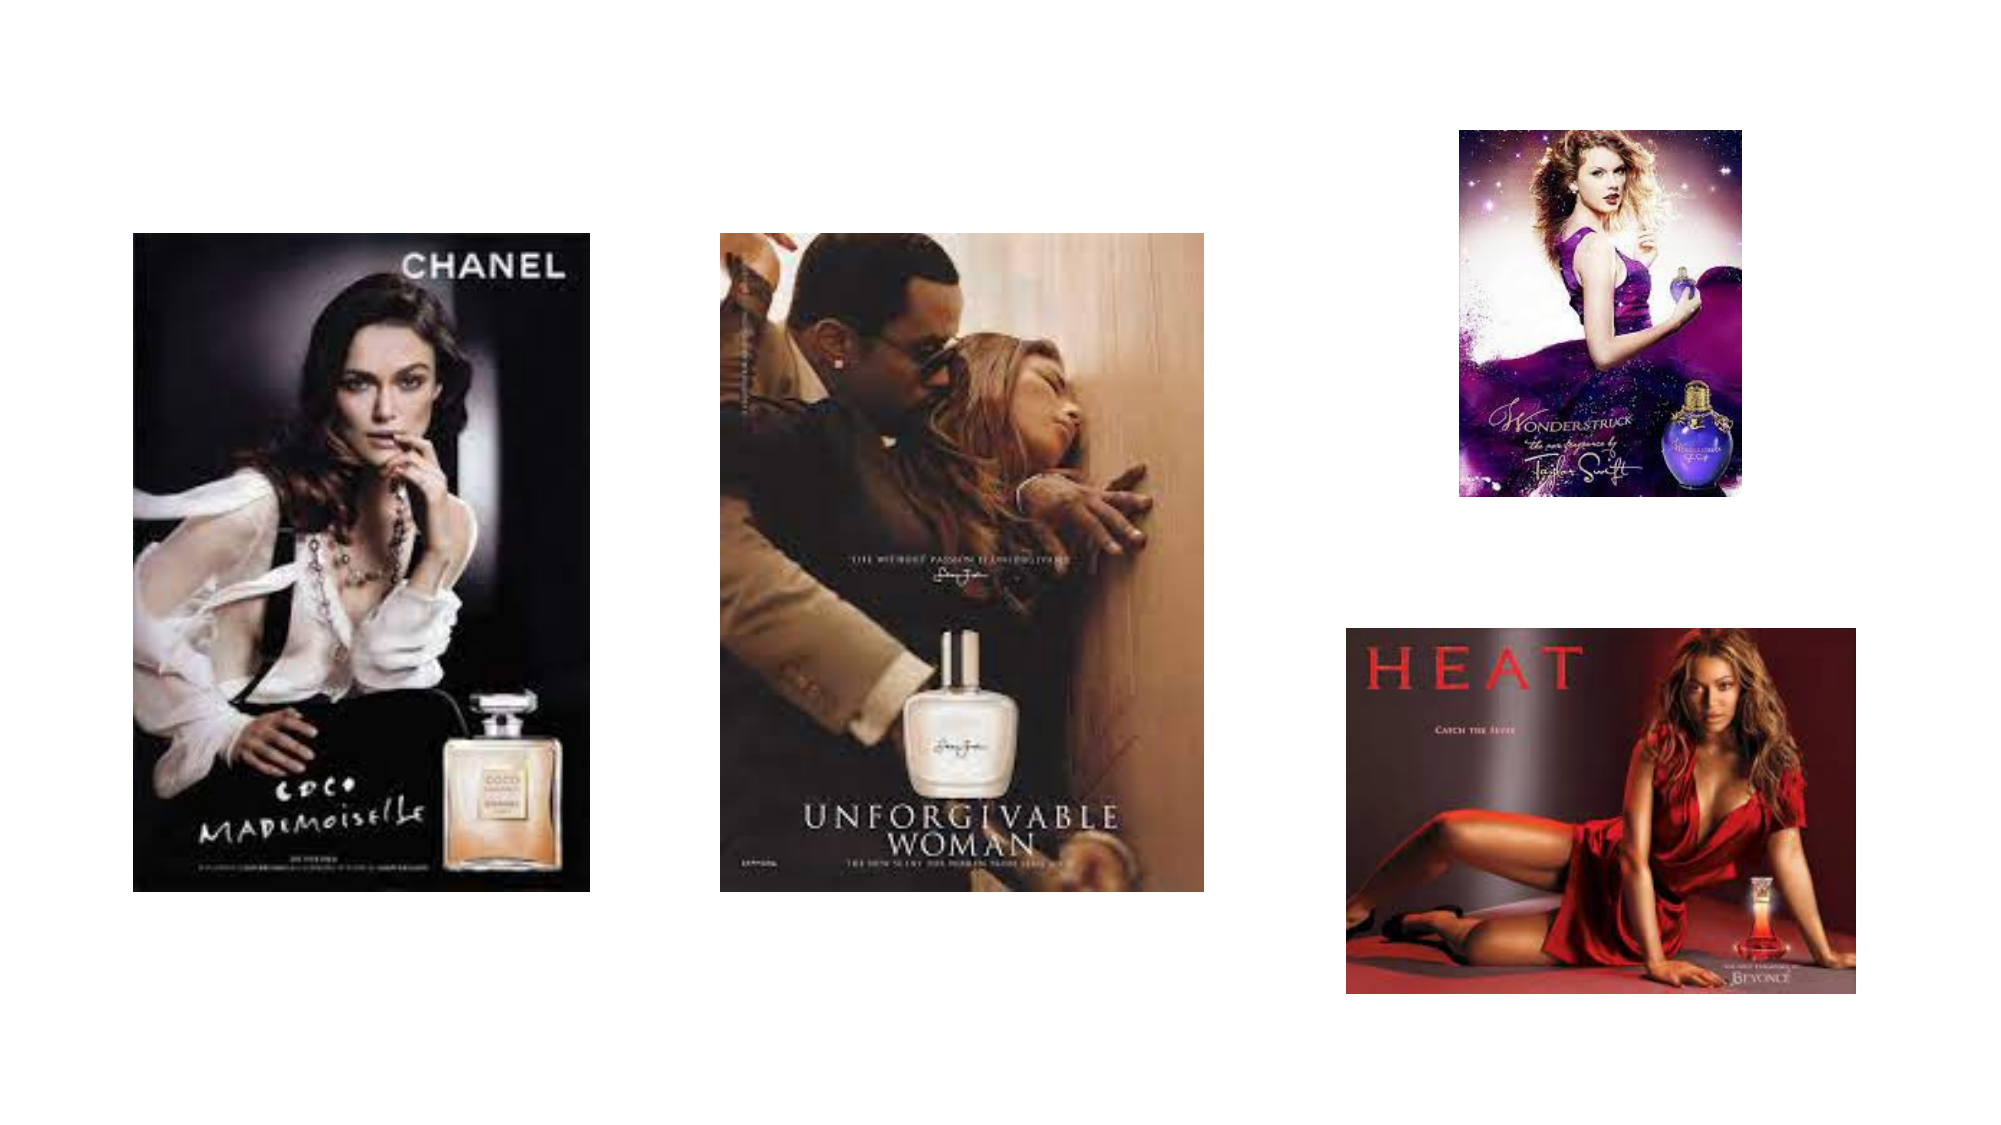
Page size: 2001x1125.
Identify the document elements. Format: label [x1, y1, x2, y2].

picture [720, 233, 1204, 892]
picture [1346, 628, 1856, 994]
picture [133, 233, 590, 892]
picture [1459, 130, 1742, 497]
